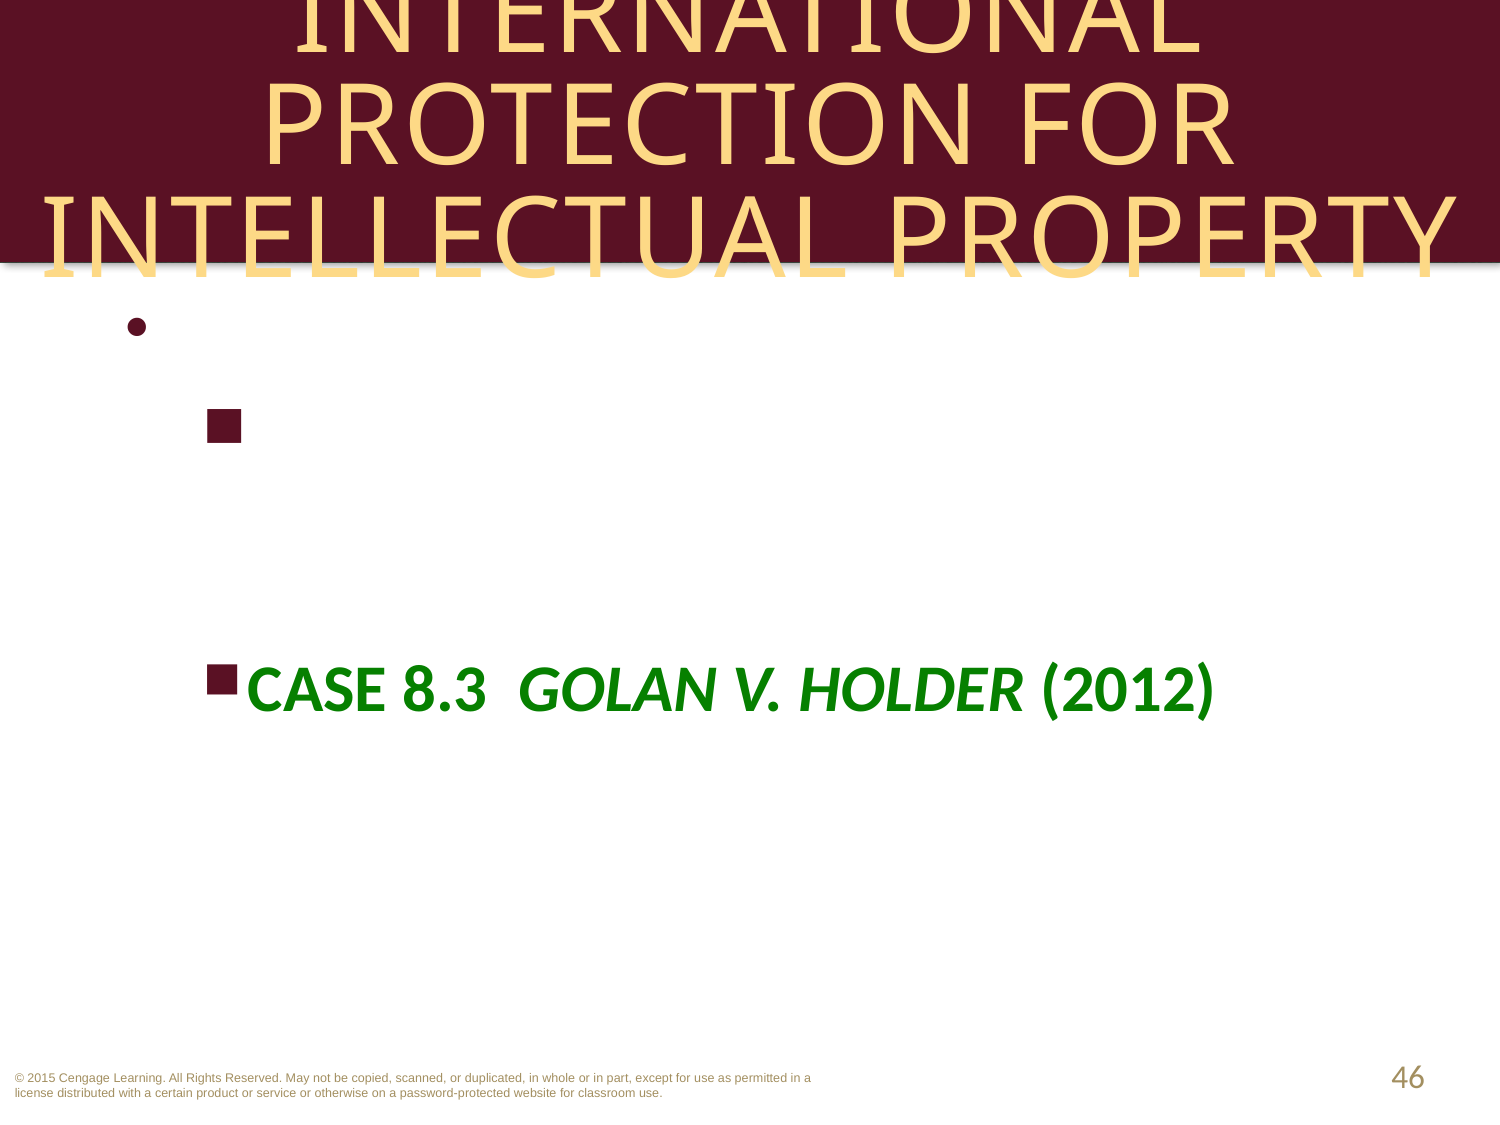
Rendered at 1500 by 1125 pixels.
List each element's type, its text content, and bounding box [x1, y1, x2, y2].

slide_number 46 [1074, 1024, 1425, 1103]
title International Protection for Intellectual Property [0, 0, 1500, 263]
list Berne Convention (WIPO). World Intellectual Property Organization (WIPO) Copyright Treaty with USA in 1996. CASE 8.3 Golan v. Holder (2012). [90, 285, 1500, 1059]
